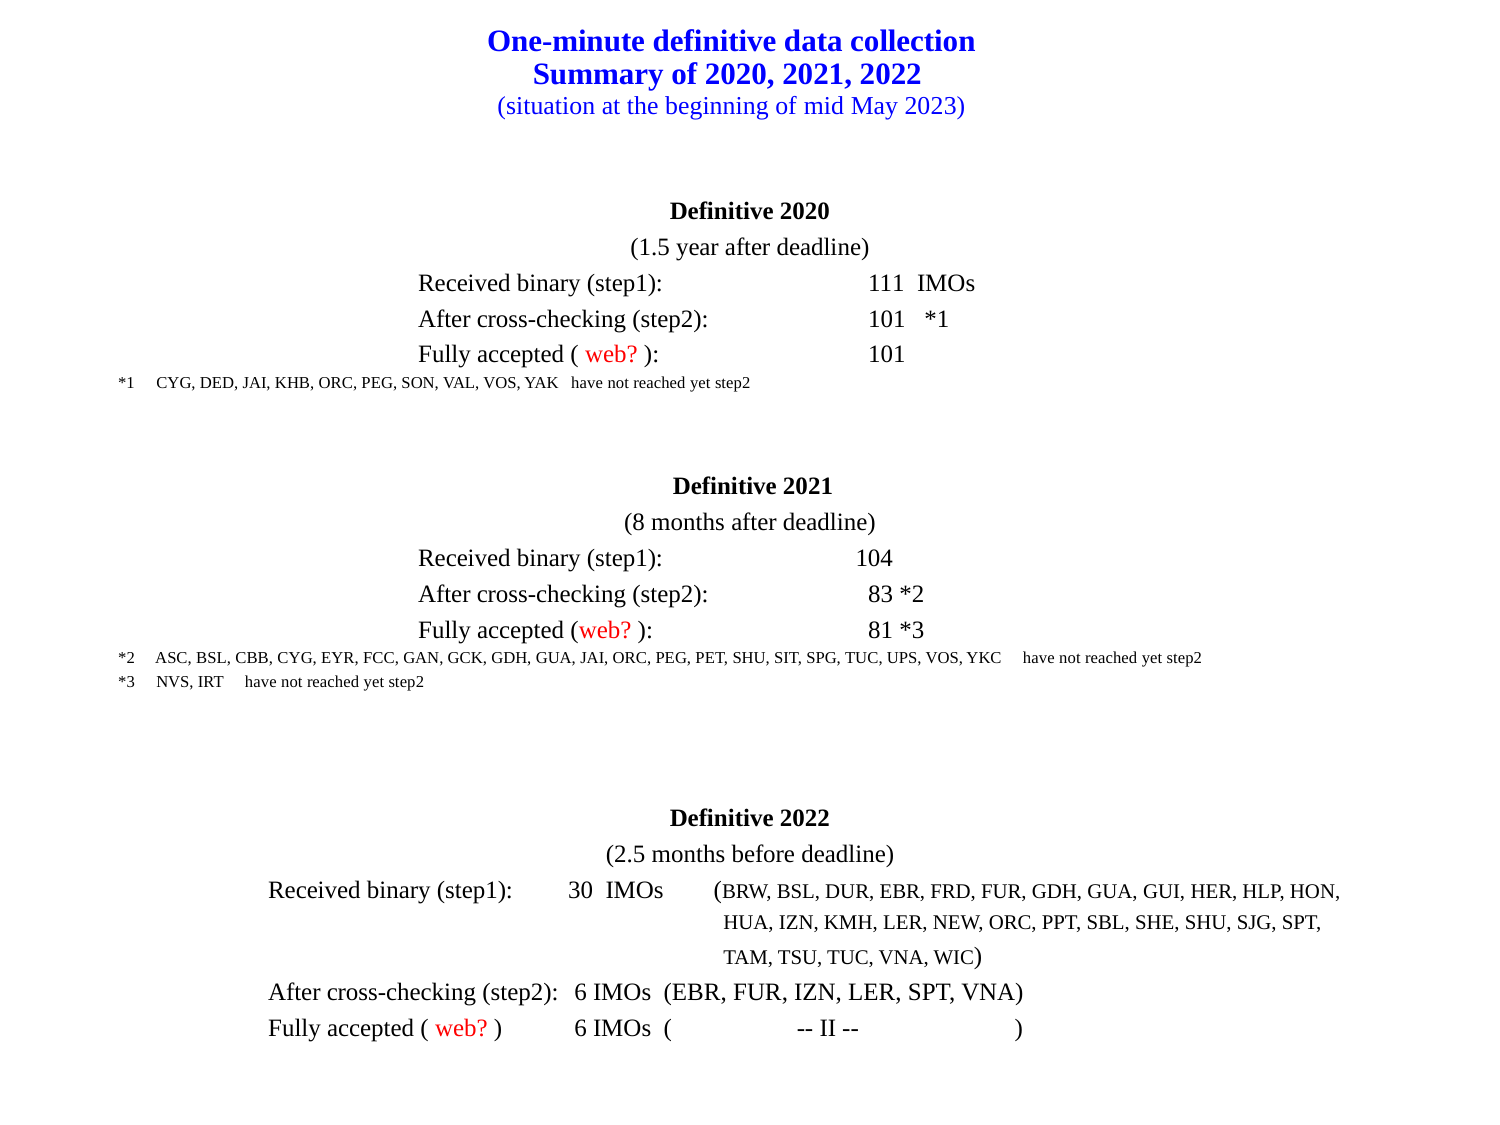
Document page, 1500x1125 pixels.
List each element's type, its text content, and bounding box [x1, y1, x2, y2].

title One-minute definitive data collection Summary of 2020, 2021, 2022 (situation at the beginning of mid May 2023) [84, 17, 1379, 128]
list Definitive 2020 (1.5 year after deadline) Received binary (step1): 111 IMOs After cross-checking (step2): 101 *1 Fully accepted ( web? ): 101 *1 CYG, DED, JAI, KHB, ORC, PEG, SON, VAL, VOS, YAK have not reached yet step2 Definitive 2021 (8 months after deadline) Received binary (step1): 104 After cross-checking (step2): 83 *2 Fully accepted (web? ): 81 *3 *2 ASC, BSL, CBB, CYG, EYR, FCC, GAN, GCK, GDH, GUA, JAI, ORC, PEG, PET, SHU, SIT, SPG, TUC, UPS, VOS, YKC have not reached yet step2 *3 NVS, IRT have not reached yet step2 Definitive 2022 (2.5 months before deadline) Received binary (step1): 30 IMOs (BRW, BSL, DUR, EBR, FRD, FUR, GDH, GUA, GUI, HER, HLP, HON, HUA, IZN, KMH, LER, NEW, ORC, PPT, SBL, SHE, SHU, SJG, SPT, TAM, TSU, TUC, VNA, WIC) After cross-checking (step2): 6 IMOs (EBR, FUR, IZN, LER, SPT, VNA) Fully accepted ( web? ) 6 IMOs ( -- II -- ) [103, 180, 1397, 1086]
